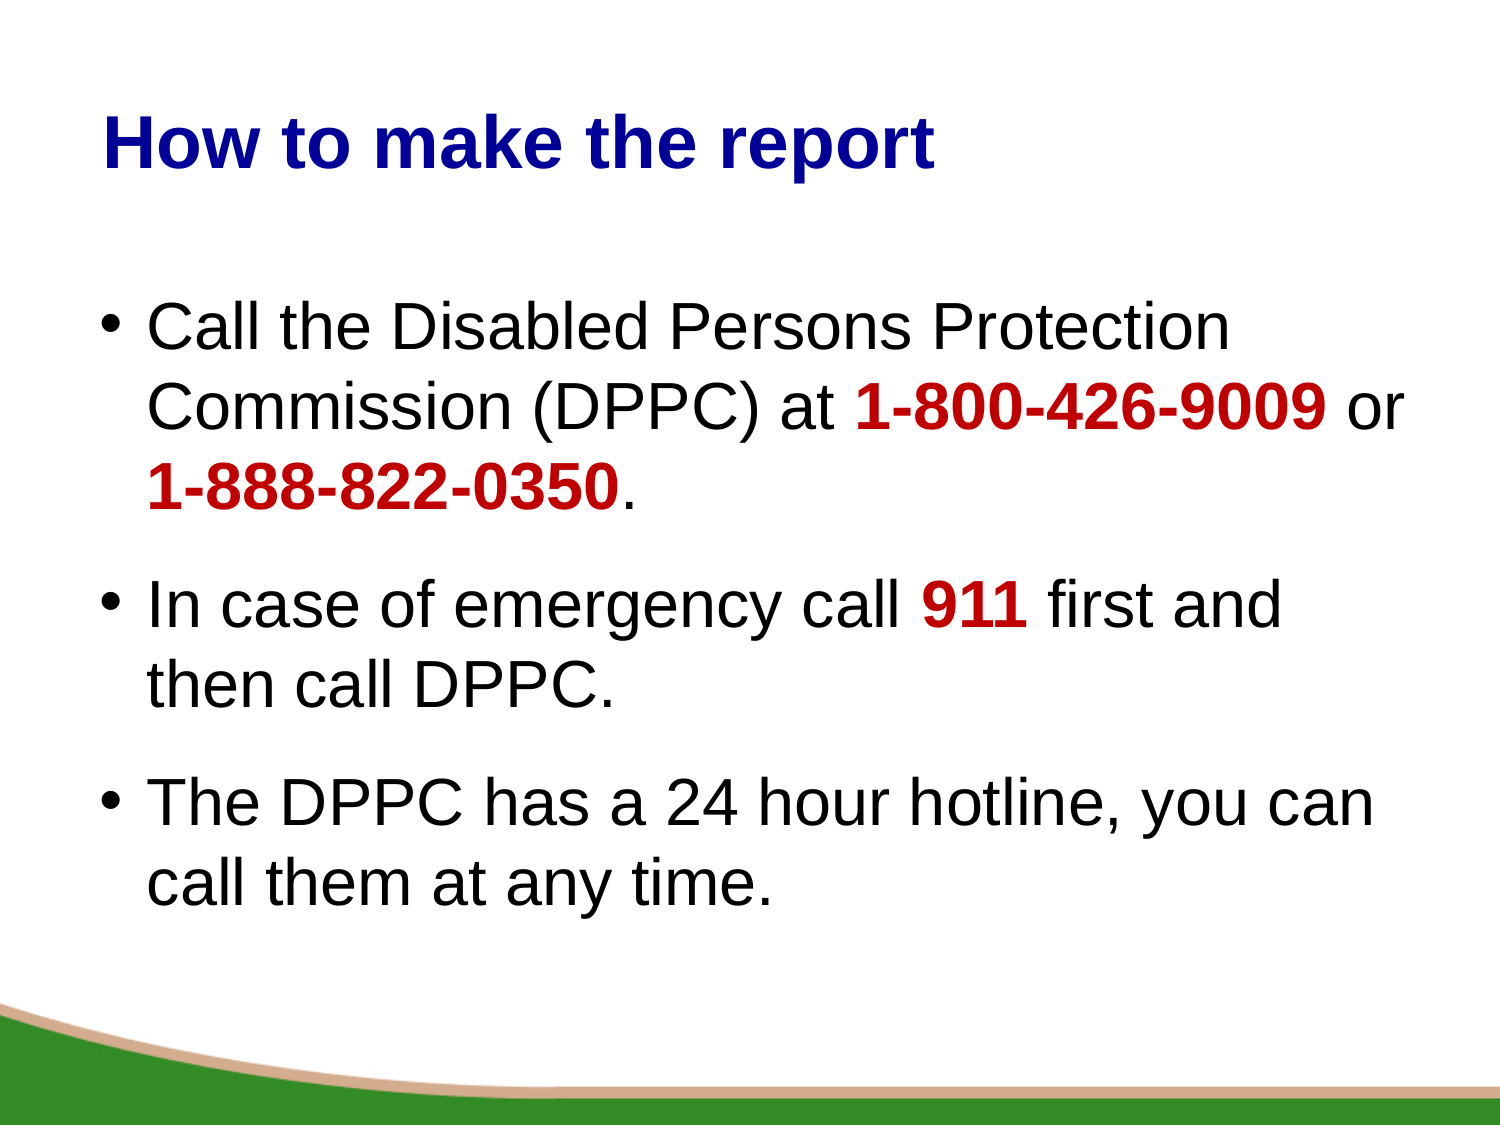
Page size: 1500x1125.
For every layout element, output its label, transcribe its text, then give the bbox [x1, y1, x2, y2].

title How to make the report [87, 0, 1363, 188]
list Call the Disabled Persons Protection Commission (DPPC) at 1-800-426-9009 or 1-888-822-0350. In case of emergency call 911 first and then call DPPC. The DPPC has a 24 hour hotline, you can call them at any time. [84, 274, 1426, 951]
picture [0, 974, 1500, 1125]
